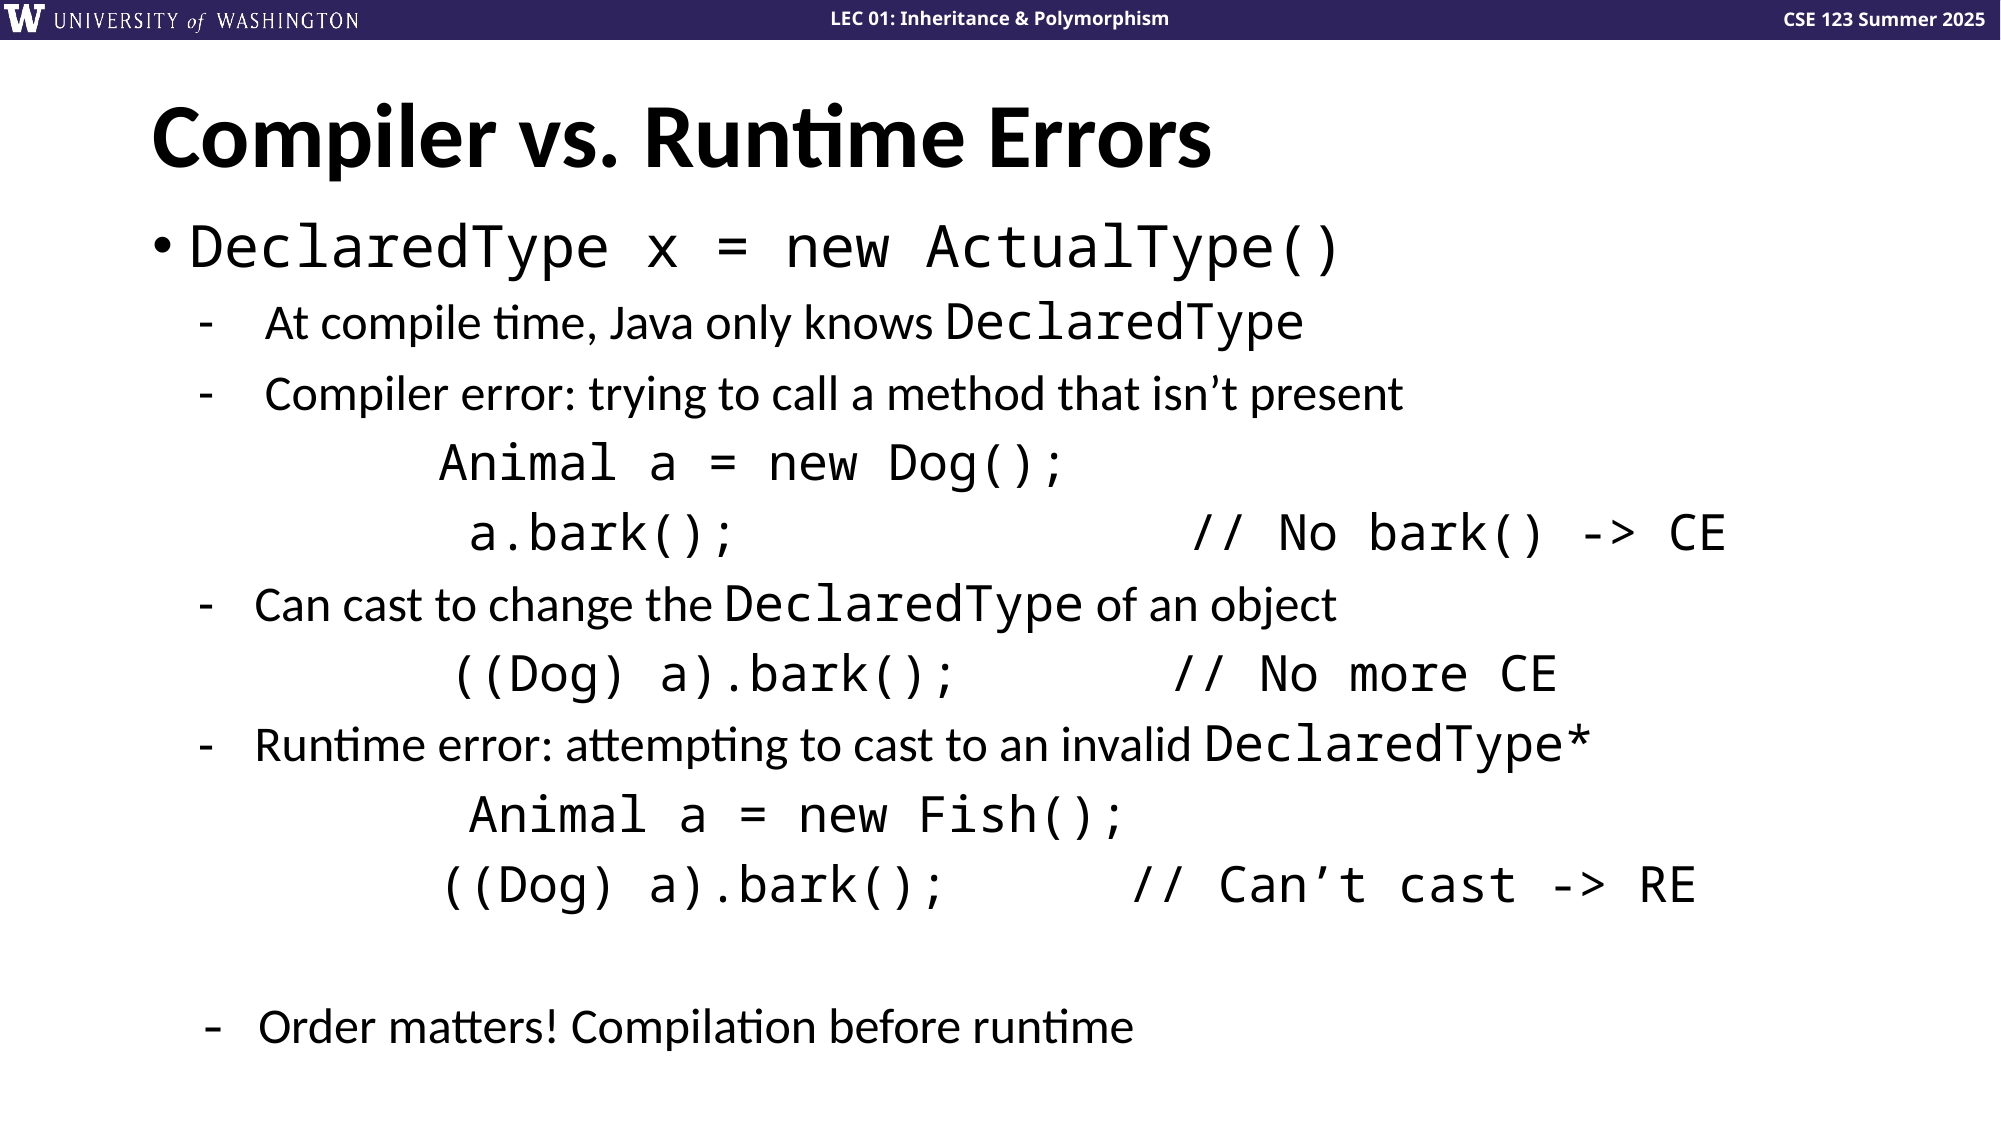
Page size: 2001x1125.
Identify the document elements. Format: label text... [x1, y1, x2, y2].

list DeclaredType x = new ActualType() At compile time, Java only knows DeclaredType Compiler error: trying to call a method that isn’t present Animal a = new Dog(); a.bark(); // No bark() -> CE Can cast to change the DeclaredType of an object ((Dog) a).bark(); // No more CE Runtime error: attempting to cast to an invalid DeclaredType* Animal a = new Fish(); ((Dog) a).bark(); // Can’t cast -> RE - Order matters! Compilation before runtime [137, 201, 1885, 1102]
title Compiler vs. Runtime Errors [137, 74, 1863, 200]
picture [4, 4, 358, 33]
